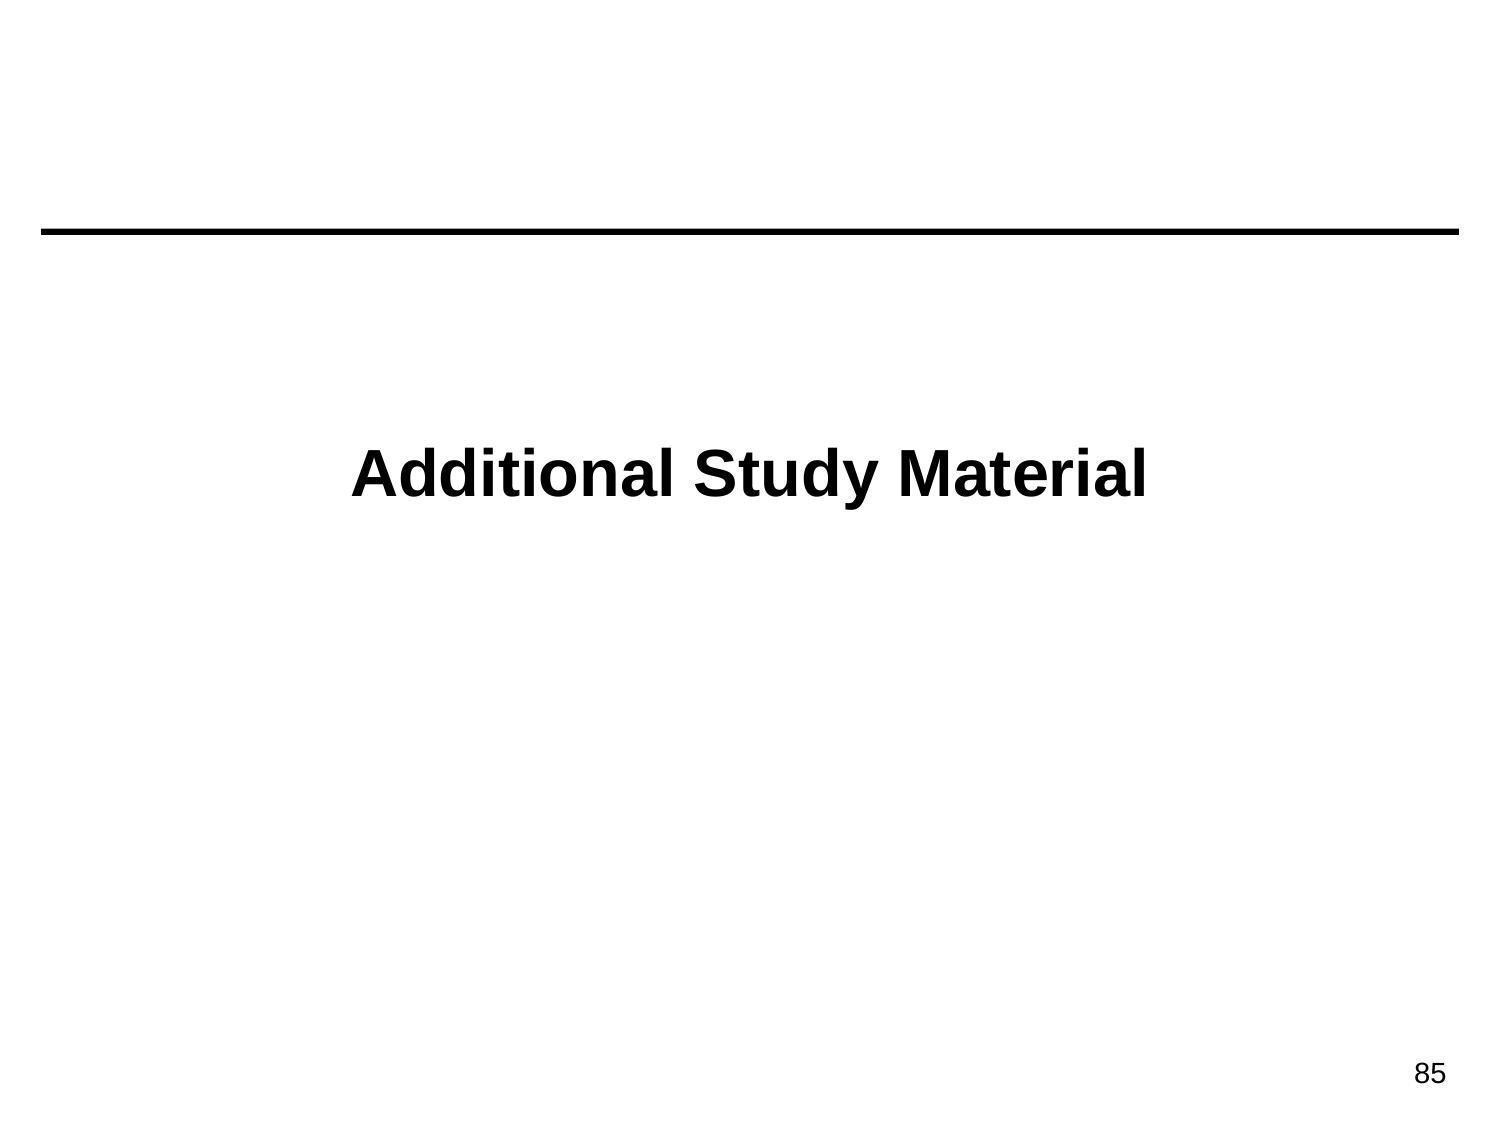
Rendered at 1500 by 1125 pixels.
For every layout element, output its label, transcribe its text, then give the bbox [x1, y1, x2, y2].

title Additional Study Material [112, 349, 1388, 591]
slide_number 85 [1305, 1046, 1462, 1098]
